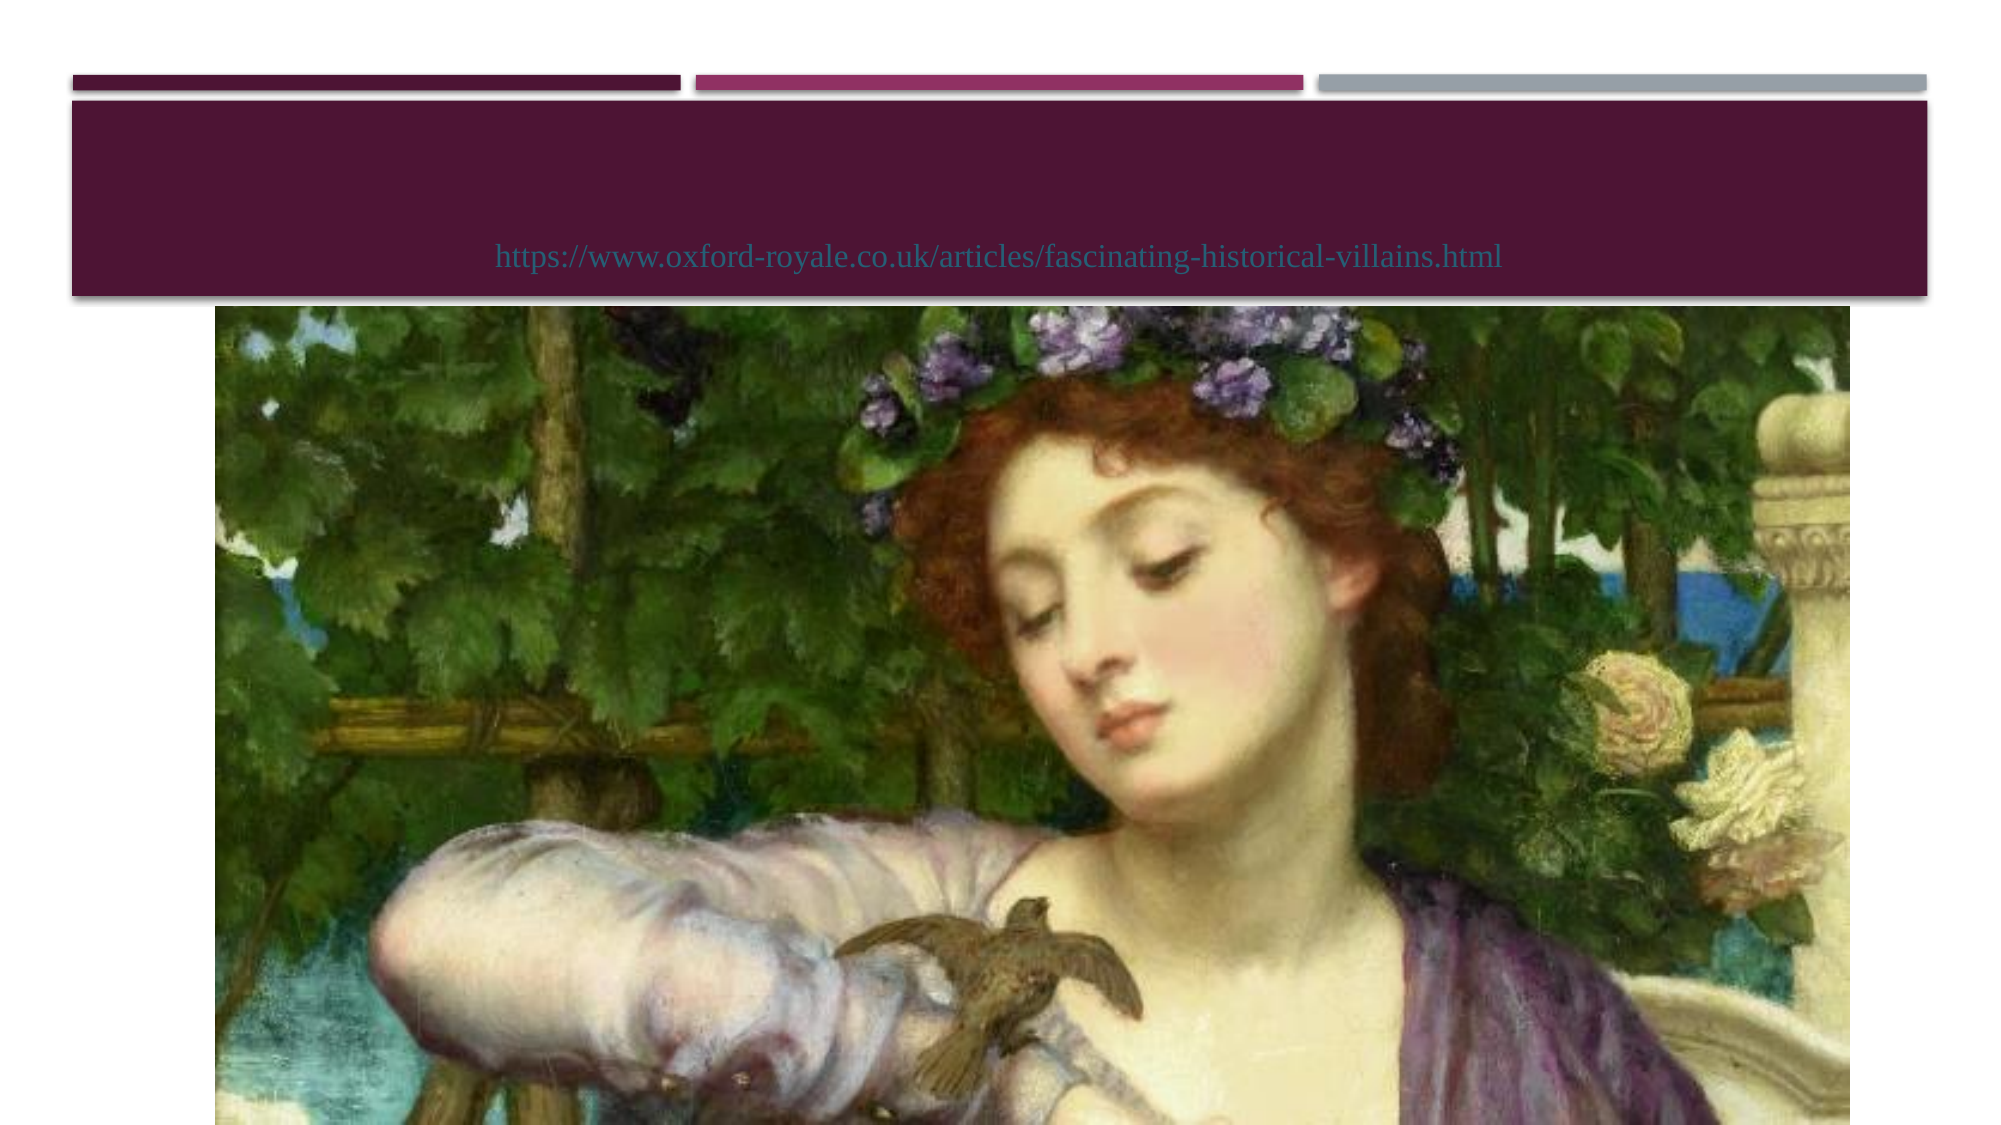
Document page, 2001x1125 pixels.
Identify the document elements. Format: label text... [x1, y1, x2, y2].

title https://www.oxford-royale.co.uk/articles/fascinating-historical-villains.html [95, 115, 1905, 282]
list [215, 306, 1851, 1125]
